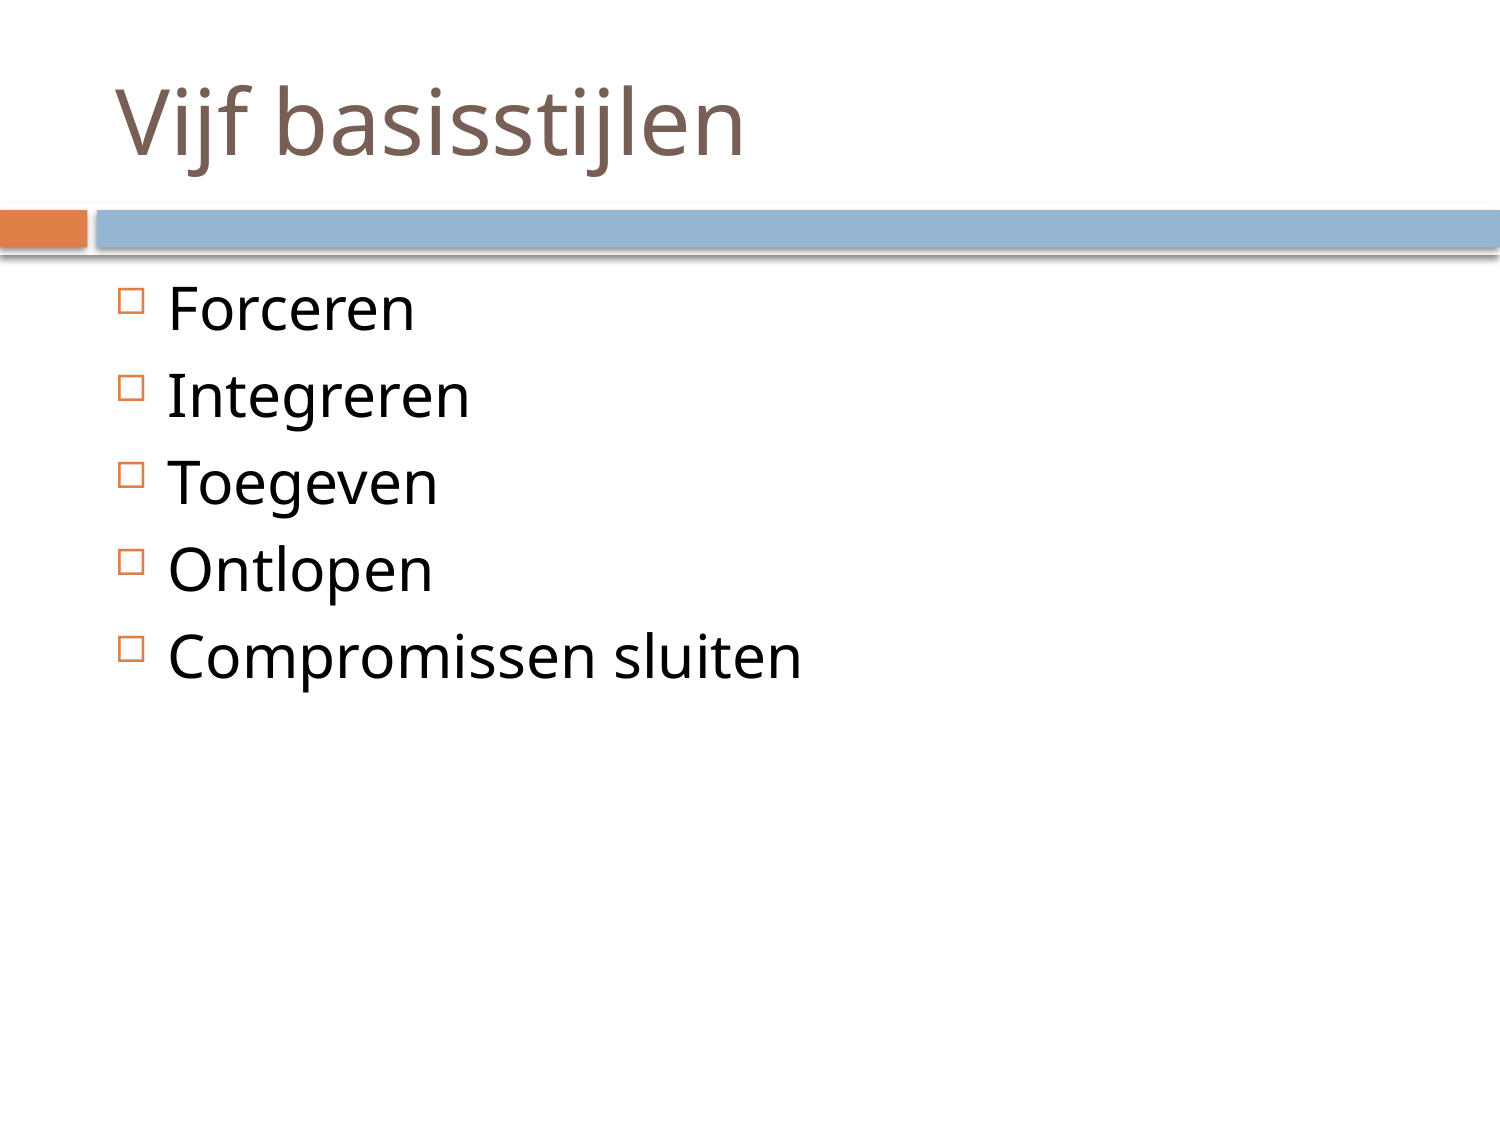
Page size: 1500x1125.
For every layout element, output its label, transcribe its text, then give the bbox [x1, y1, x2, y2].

title Vijf basisstijlen [100, 37, 1438, 200]
list Forceren Integreren Toegeven Ontlopen Compromissen sluiten [100, 262, 1438, 1000]
